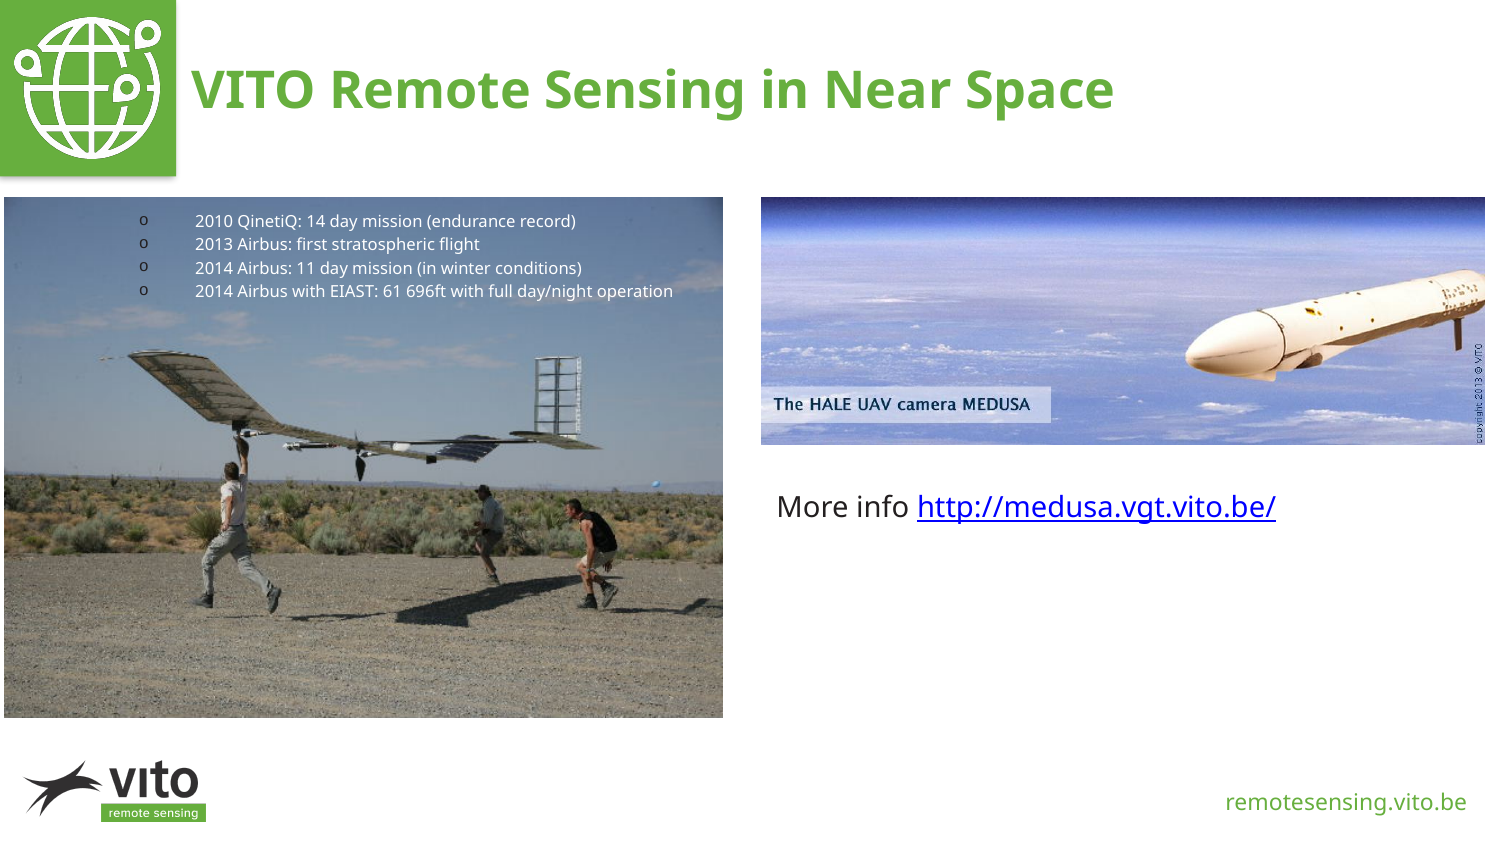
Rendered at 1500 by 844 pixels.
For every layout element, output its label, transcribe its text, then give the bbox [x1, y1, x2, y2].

title VITO Remote Sensing in Near Space [176, 0, 1147, 177]
picture [14, 17, 161, 159]
text_box More info http://medusa.vgt.vito.be/ [761, 480, 1485, 571]
picture [22, 760, 206, 822]
picture [4, 197, 723, 718]
picture [761, 197, 1485, 445]
